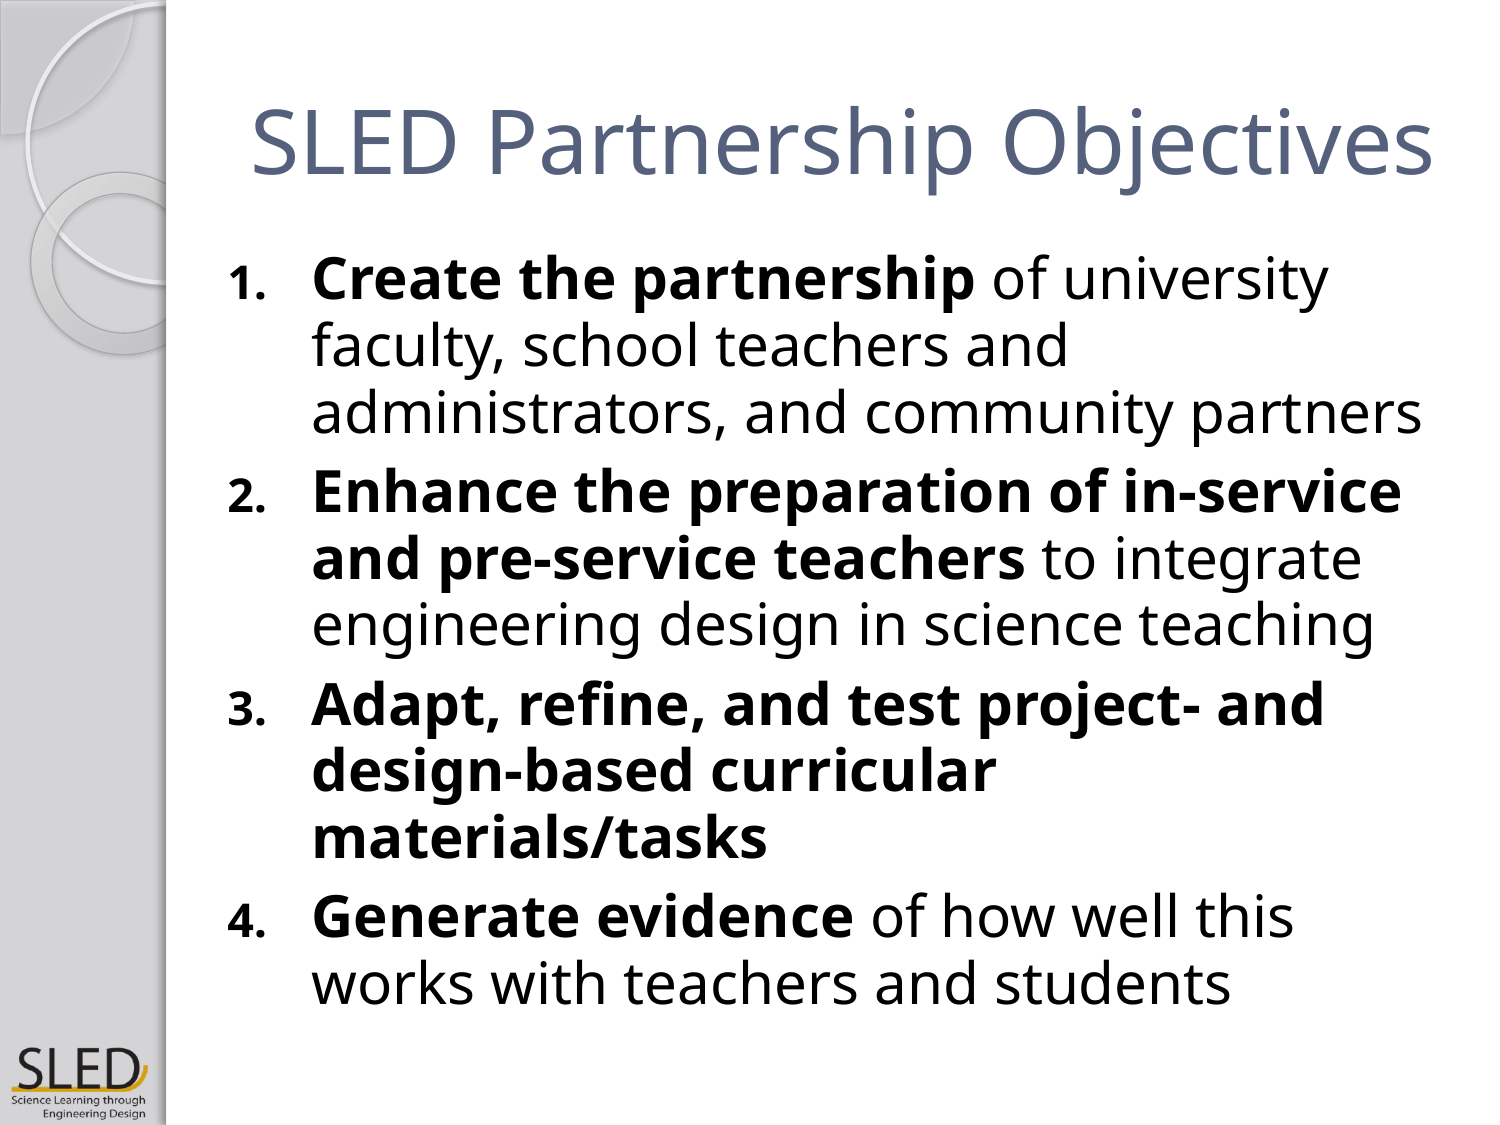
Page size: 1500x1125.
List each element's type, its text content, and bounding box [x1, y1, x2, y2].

list Create the partnership of university faculty, school teachers and administrators, and community partners Enhance the preparation of in-service and pre-service teachers to integrate engineering design in science teaching Adapt, refine, and test project- and design-based curricular materials/tasks Generate evidence of how well this works with teachers and students [212, 237, 1475, 1075]
picture [9, 1045, 150, 1121]
title SLED Partnership Objectives [235, 45, 1466, 233]
